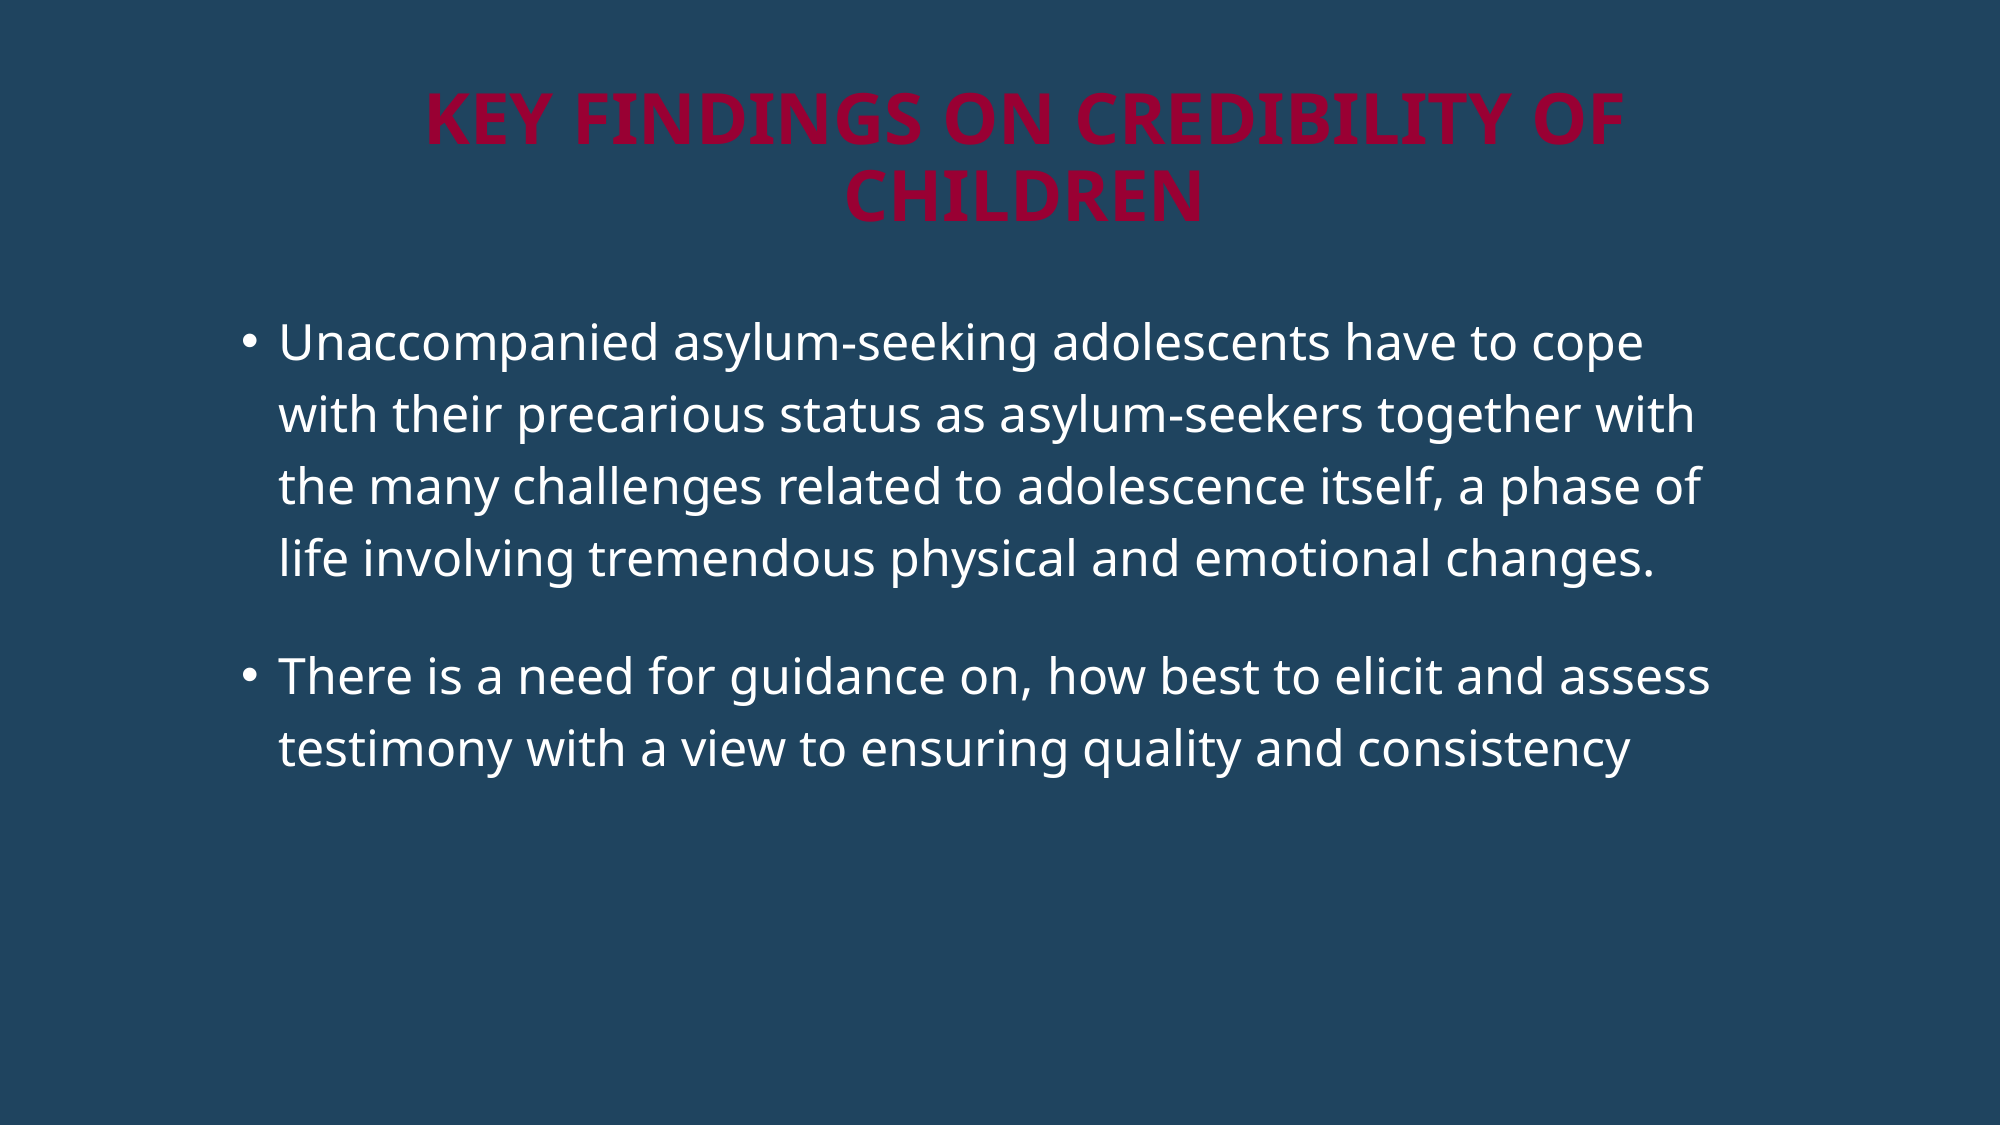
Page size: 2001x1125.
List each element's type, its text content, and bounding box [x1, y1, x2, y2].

list Unaccompanied asylum-seeking adolescents have to cope with their precarious status as asylum-seekers together with the many challenges related to adolescence itself, a phase of life involving tremendous physical and emotional changes. There is a need for guidance on, how best to elicit and assess testimony with a view to ensuring quality and consistency [226, 290, 1755, 960]
title Key Findings on credibility of children [375, 66, 1675, 254]
